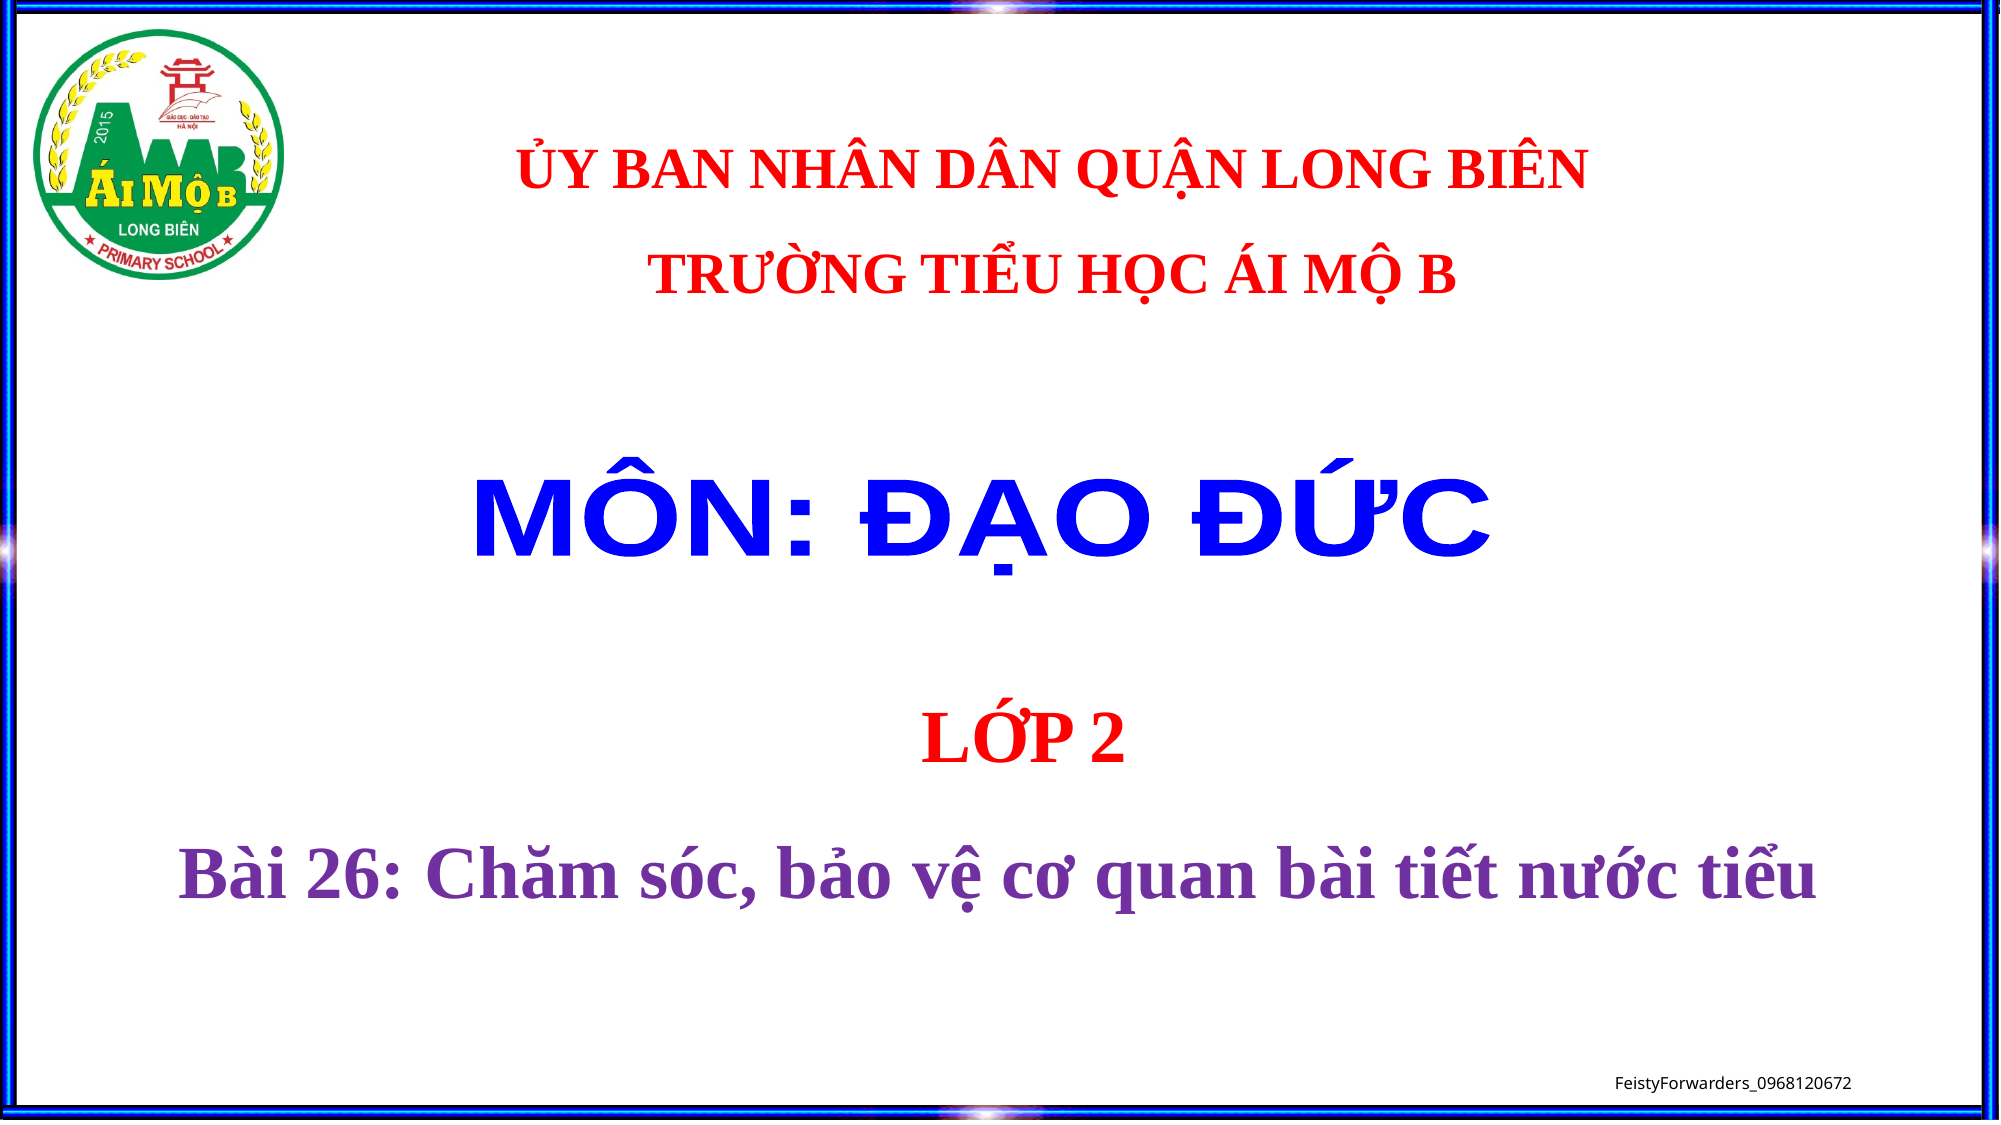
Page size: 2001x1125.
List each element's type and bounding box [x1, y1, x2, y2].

text_box [0, 0, 2000, 1120]
picture [33, 29, 284, 280]
